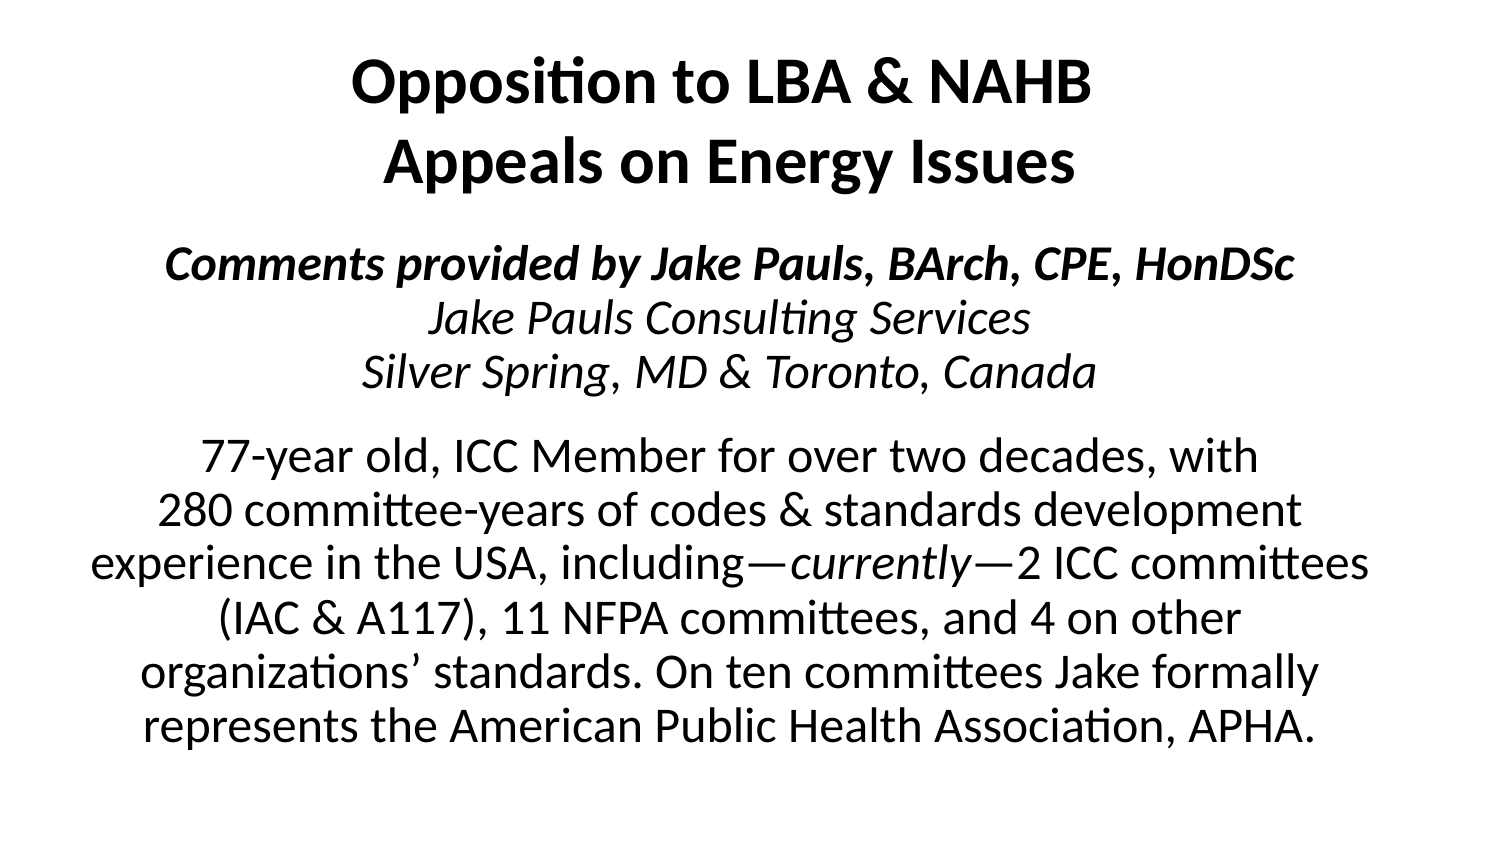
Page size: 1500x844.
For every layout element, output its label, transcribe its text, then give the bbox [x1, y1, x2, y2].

text_box Opposition to LBA & NAHB Appeals on Energy Issues Comments provided by Jake Pauls, BArch, CPE, HonDSc Jake Pauls Consulting Services Silver Spring, MD & Toronto, Canada 77-year old, ICC Member for over two decades, with 280 committee-years of codes & standards development experience in the USA, including—currently—2 ICC committees (IAC & A117), 11 NFPA committees, and 4 on other organizations’ standards. On ten committees Jake formally represents the American Public Health Association, APHA. [65, 29, 1394, 821]
